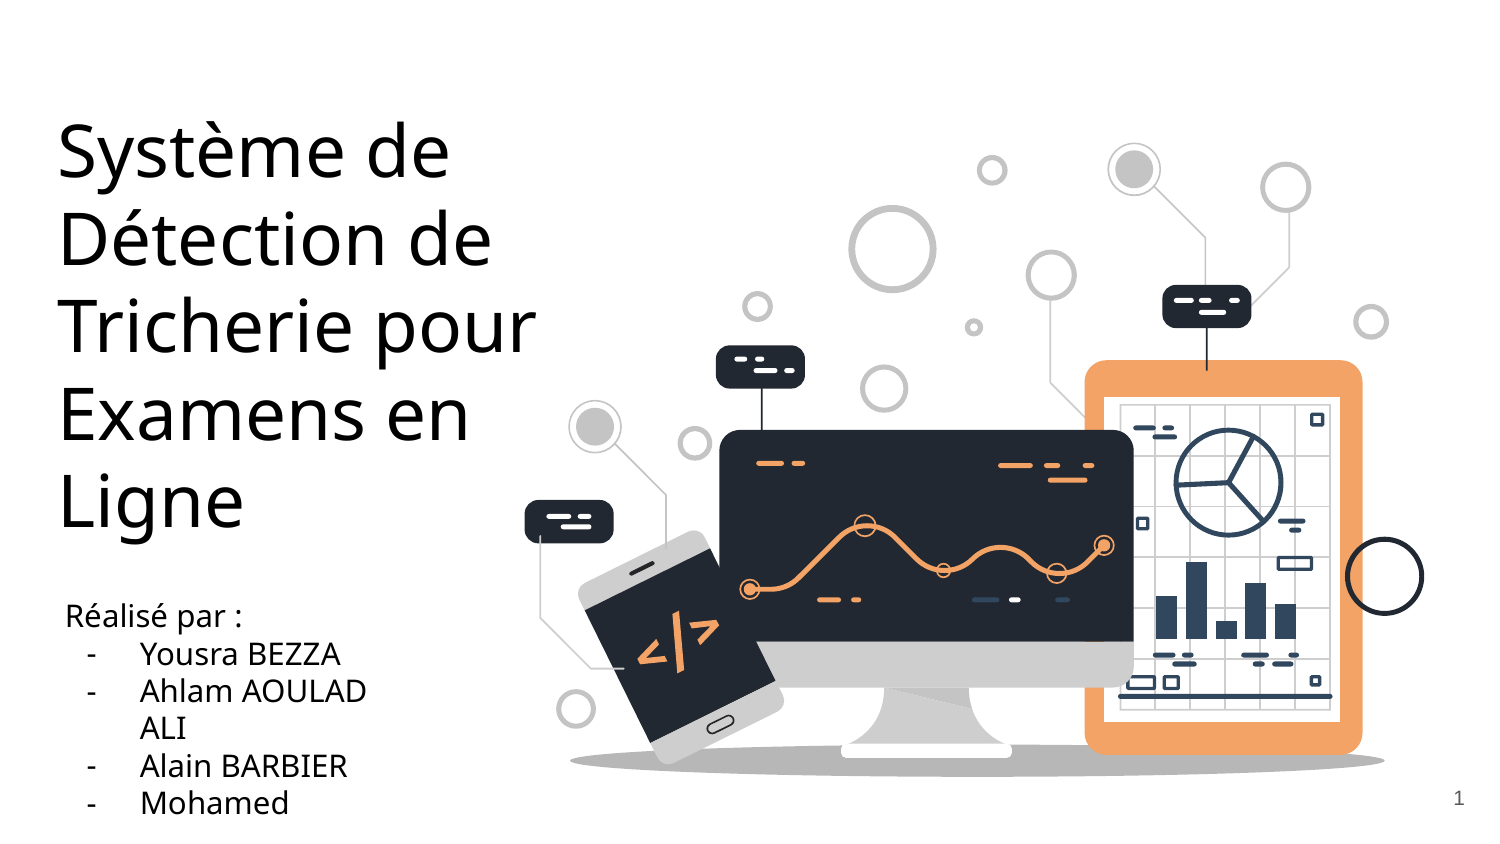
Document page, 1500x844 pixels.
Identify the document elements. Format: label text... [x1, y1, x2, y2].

text_box Réalisé par : Yousra BEZZA Ahlam AOULAD ALI Alain BARBIER Mohamed [49, 581, 428, 669]
text_box Système de Détection de Tricherie pour Examens en Ligne [42, 89, 635, 349]
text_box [524, 142, 1425, 778]
slide_number ‹#› [1389, 764, 1480, 830]
